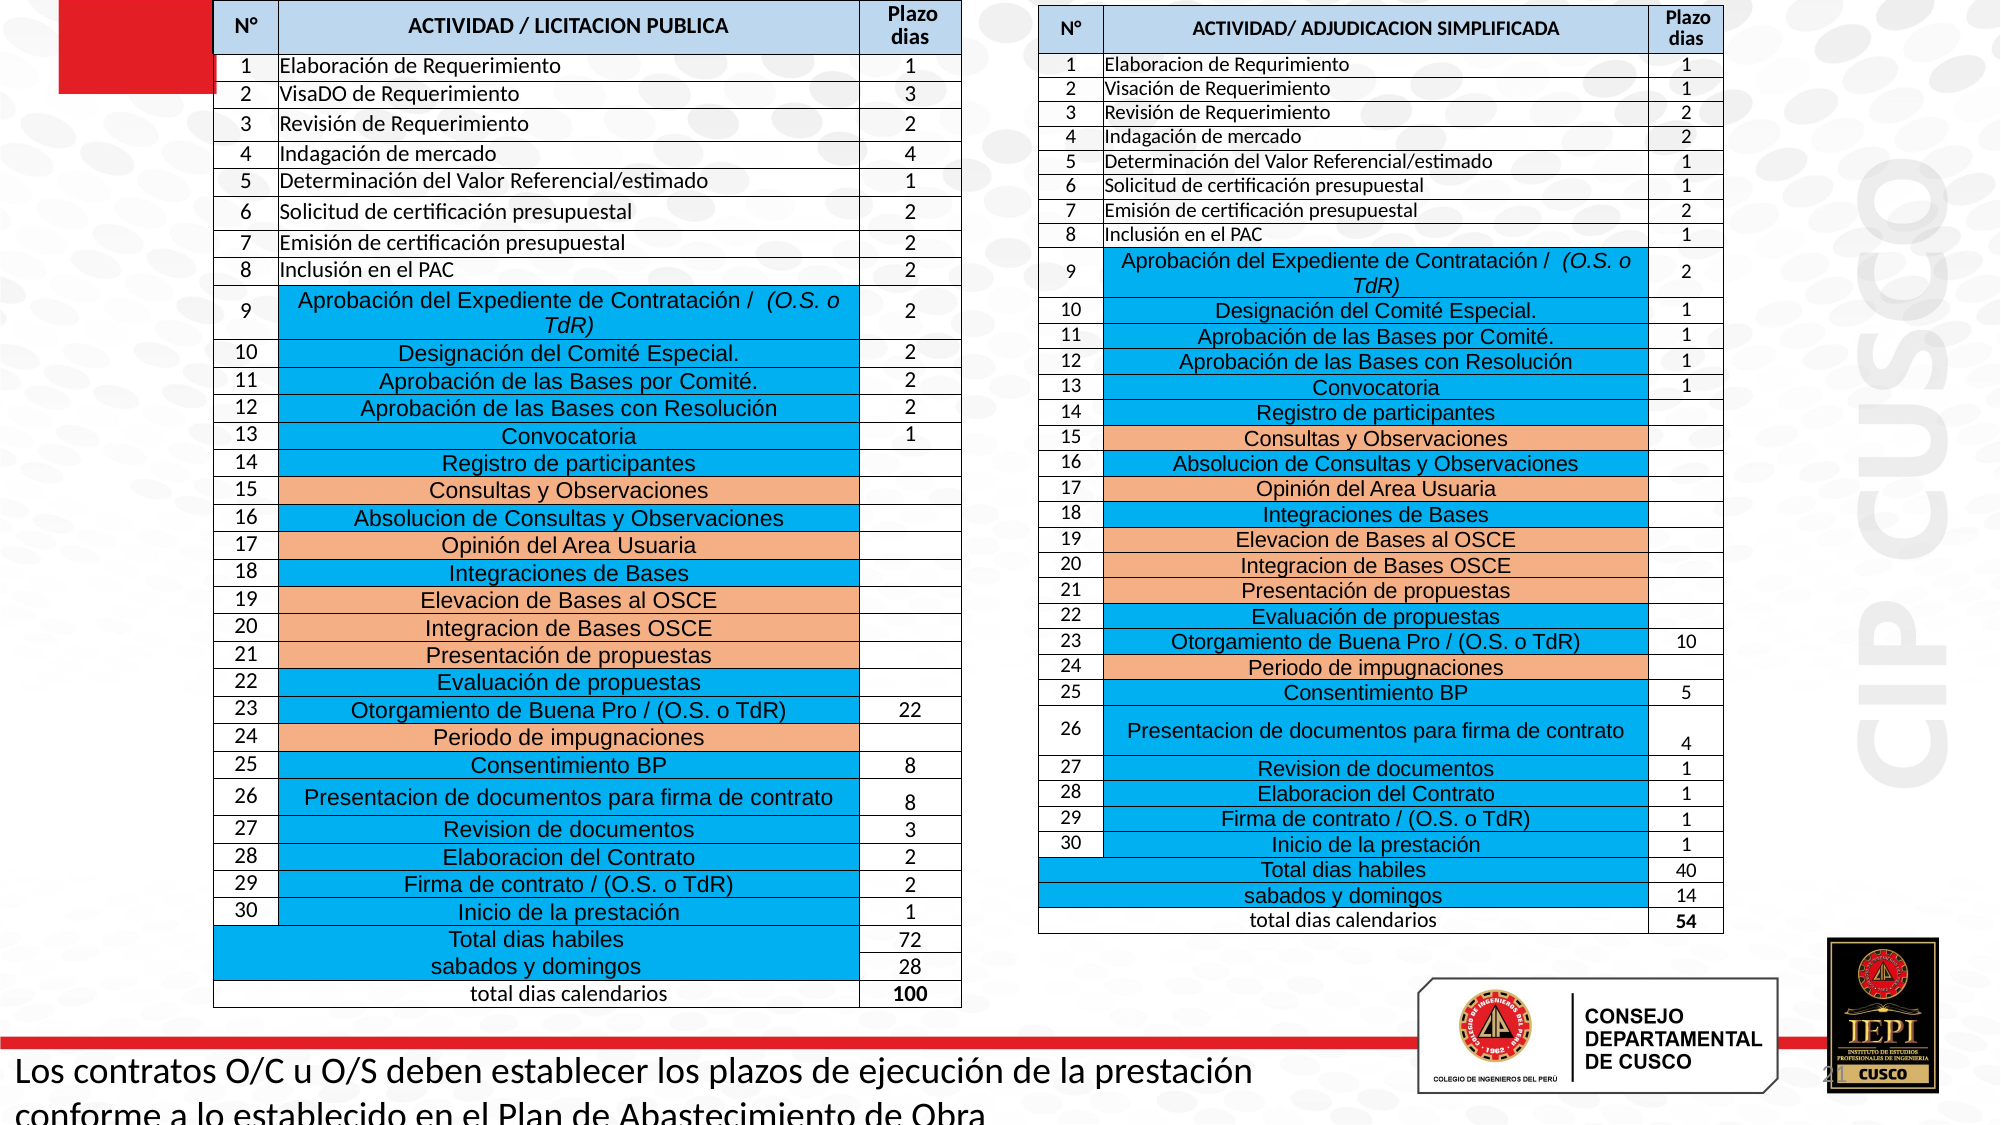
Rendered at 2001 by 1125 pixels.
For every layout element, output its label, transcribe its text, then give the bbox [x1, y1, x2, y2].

table_cell Integraciones de Bases [279, 560, 859, 586]
table_cell Revisión de Requerimiento [279, 109, 859, 141]
table_cell 8 [860, 752, 961, 778]
table_cell Consultas y Observaciones [279, 477, 859, 504]
table_cell Elaboración de Requerimiento [279, 55, 859, 81]
table_cell 22 [214, 669, 278, 696]
table_cell 16 [214, 505, 278, 531]
table_cell [860, 477, 961, 504]
table_cell 2 [860, 231, 961, 257]
table_cell 2 [860, 286, 961, 339]
table_cell 2 [860, 368, 961, 394]
table_header N° [214, 1, 278, 54]
table_cell 30 [214, 898, 278, 925]
table_cell 13 [214, 423, 278, 449]
table_cell 26 [214, 779, 278, 815]
table_cell [1649, 604, 1723, 628]
table_cell 4 [214, 142, 278, 168]
table_cell Presentacion de documentos para firma de contrato [1104, 706, 1648, 755]
table_cell 28 [1039, 781, 1103, 806]
table_cell Revision de documentos [1104, 756, 1648, 780]
table_cell Periodo de impugnaciones [279, 724, 859, 751]
table_cell 9 [1039, 248, 1103, 297]
table_cell 1 [860, 423, 961, 449]
table_cell 1 [1649, 324, 1723, 348]
table_cell Elaboracion de Requrimiento [1104, 54, 1648, 77]
table_cell 12 [214, 395, 278, 422]
table_cell 11 [1039, 324, 1103, 348]
table_cell Emisión de certificación presupuestal [279, 231, 859, 257]
table_cell Convocatoria [279, 423, 859, 449]
table_cell [1649, 553, 1723, 577]
table_cell [1649, 426, 1723, 450]
table_cell [860, 669, 961, 696]
table_cell Indagación de mercado [279, 142, 859, 168]
table_cell 5 [214, 169, 278, 196]
table_cell Inicio de la prestación [279, 898, 859, 925]
table_cell Determinación del Valor Referencial/estimado [1104, 151, 1648, 174]
table_cell 5 [1649, 680, 1723, 705]
table_cell Evaluación de propuestas [1104, 604, 1648, 628]
table_cell Inicio de la prestación [1104, 832, 1648, 857]
table_cell Aprobación de las Bases por Comité. [1104, 324, 1648, 348]
table_cell VisaDO de Requerimiento [279, 82, 859, 108]
table_cell Presentación de propuestas [279, 642, 859, 668]
table_cell 19 [1039, 528, 1103, 552]
table_cell 2 [860, 109, 961, 141]
table_cell 17 [1039, 477, 1103, 501]
table_cell 1 [1649, 151, 1723, 174]
table_cell 12 [1039, 349, 1103, 374]
table_cell 29 [214, 871, 278, 897]
table_cell Presentación de propuestas [1104, 578, 1648, 603]
table_cell 10 [1039, 298, 1103, 323]
table_cell 54 [1649, 908, 1723, 933]
table_cell Integraciones de Bases [1104, 502, 1648, 527]
table_cell Elaboracion del Contrato [1104, 781, 1648, 806]
table_cell 2 [1649, 127, 1723, 150]
table_cell 15 [1039, 426, 1103, 450]
table_cell 2 [860, 258, 961, 285]
table_cell 18 [1039, 502, 1103, 527]
table_cell 1 [1039, 54, 1103, 77]
table_cell 3 [860, 82, 961, 108]
table_cell Consentimiento BP [279, 752, 859, 778]
table_cell [1649, 400, 1723, 425]
table_cell Aprobación del Expediente de Contratación / (O.S. o TdR) [1104, 248, 1648, 297]
table_cell Firma de contrato / (O.S. o TdR) [1104, 807, 1648, 831]
table_cell Otorgamiento de Buena Pro / (O.S. o TdR) [279, 697, 859, 723]
table_cell 16 [1039, 451, 1103, 476]
picture [0, 0, 2001, 1125]
table_cell 22 [1039, 604, 1103, 628]
table_cell Consentimiento BP [1104, 680, 1648, 705]
table_cell [1649, 578, 1723, 603]
table_header ACTIVIDAD/ ADJUDICACION SIMPLIFICADA [1104, 6, 1648, 53]
table_cell Opinión del Area Usuaria [1104, 477, 1648, 501]
table_cell sabados y domingos [1039, 883, 1648, 907]
table_cell Inclusión en el PAC [279, 258, 859, 285]
table_cell 1 [1649, 807, 1723, 831]
table_cell 9 [214, 286, 278, 339]
table_cell Firma de contrato / (O.S. o TdR) [279, 871, 859, 897]
table_cell sabados y domingos [214, 953, 859, 980]
table_header ACTIVIDAD / LICITACION PUBLICA [279, 1, 859, 54]
table_cell 21 [214, 642, 278, 668]
table_cell 2 [1649, 200, 1723, 223]
table_cell 24 [214, 724, 278, 751]
table_cell 10 [214, 340, 278, 367]
table_cell Total dias habiles [1039, 858, 1648, 882]
slide_number 21 [1412, 1042, 1863, 1103]
table_cell 2 [1039, 78, 1103, 101]
table_cell 1 [1649, 832, 1723, 857]
table_cell Evaluación de propuestas [279, 669, 859, 696]
table_cell [860, 532, 961, 559]
table_cell Elevacion de Bases al OSCE [279, 587, 859, 613]
table_cell Revision de documentos [279, 816, 859, 843]
table_cell 23 [214, 697, 278, 723]
table_cell 6 [1039, 175, 1103, 199]
table_cell 18 [214, 560, 278, 586]
table_cell 4 [1649, 706, 1723, 755]
table_cell [860, 560, 961, 586]
table_cell Registro de participantes [1104, 400, 1648, 425]
table_cell 2 [860, 871, 961, 897]
table_cell [1649, 655, 1723, 679]
table_cell Registro de participantes [279, 450, 859, 476]
table_cell 2 [860, 197, 961, 230]
table_cell 1 [1649, 175, 1723, 199]
table_cell 21 [1039, 578, 1103, 603]
table_cell [860, 614, 961, 641]
table_cell 72 [860, 926, 961, 952]
table_cell 14 [1039, 400, 1103, 425]
table_cell Integracion de Bases OSCE [1104, 553, 1648, 577]
table_cell Solicitud de certificación presupuestal [1104, 175, 1648, 199]
table_header Plazo dias [1649, 6, 1723, 53]
table_cell 26 [1039, 706, 1103, 755]
table_cell 2 [1649, 248, 1723, 297]
table_cell Total dias habiles [214, 926, 859, 953]
table_cell 20 [214, 614, 278, 641]
table_cell Opinión del Area Usuaria [279, 532, 859, 559]
table_cell 5 [1039, 151, 1103, 174]
table_cell 1 [1649, 781, 1723, 806]
table_cell 23 [1039, 629, 1103, 654]
table_cell Absolucion de Consultas y Observaciones [1104, 451, 1648, 476]
table_cell Otorgamiento de Buena Pro / (O.S. o TdR) [1104, 629, 1648, 654]
table_cell [860, 505, 961, 531]
table_cell 29 [1039, 807, 1103, 831]
table_cell Inclusión en el PAC [1104, 224, 1648, 247]
table_cell 1 [1649, 78, 1723, 101]
table_cell Periodo de impugnaciones [1104, 655, 1648, 679]
table_cell [860, 587, 961, 613]
table_cell 14 [214, 450, 278, 476]
table_cell 25 [214, 752, 278, 778]
table_cell 15 [214, 477, 278, 504]
table_cell 7 [214, 231, 278, 257]
table_cell 24 [1039, 655, 1103, 679]
table_cell 8 [1039, 224, 1103, 247]
table_cell [1649, 477, 1723, 501]
table_cell Aprobación de las Bases con Resolución [1104, 349, 1648, 374]
table_header N° [1039, 6, 1103, 53]
table_cell total dias calendarios [1039, 908, 1648, 933]
table_cell [860, 642, 961, 668]
table_cell 19 [214, 587, 278, 613]
table_cell 8 [214, 258, 278, 285]
table_cell Solicitud de certificación presupuestal [279, 197, 859, 230]
table_cell Designación del Comité Especial. [1104, 298, 1648, 323]
table_cell 17 [214, 532, 278, 559]
table_cell 27 [214, 816, 278, 843]
text_box Los contratos O/C u O/S deben establecer los plazos de ejecución de la prestación conforme a lo establecido en el Plan de Abastecimiento de Obra [0, 1039, 1376, 1125]
table_cell Elevacion de Bases al OSCE [1104, 528, 1648, 552]
table_cell 30 [1039, 832, 1103, 857]
table_cell 2 [214, 82, 278, 108]
table_cell 3 [1039, 102, 1103, 126]
table_cell Presentacion de documentos para firma de contrato [279, 779, 859, 815]
table_cell Absolucion de Consultas y Observaciones [279, 505, 859, 531]
table_cell 2 [1649, 102, 1723, 126]
table_cell 28 [214, 844, 278, 870]
table_cell 11 [214, 368, 278, 394]
table_cell Emisión de certificación presupuestal [1104, 200, 1648, 223]
table_cell [860, 450, 961, 476]
table_cell [1649, 502, 1723, 527]
table_cell 40 [1649, 858, 1723, 882]
table_cell 1 [860, 169, 961, 196]
table_cell 4 [860, 142, 961, 168]
table_cell 2 [860, 340, 961, 367]
table_cell 8 [860, 779, 961, 815]
table_cell Designación del Comité Especial. [279, 340, 859, 367]
table_cell 1 [1649, 756, 1723, 780]
table_cell Visación de Requerimiento [1104, 78, 1648, 101]
table_cell 14 [1649, 883, 1723, 907]
table_cell 7 [1039, 200, 1103, 223]
table_cell 13 [1039, 375, 1103, 399]
table_cell Convocatoria [1104, 375, 1648, 399]
table_cell 1 [1649, 54, 1723, 77]
table_cell [1649, 528, 1723, 552]
table_cell 3 [214, 109, 278, 141]
table_cell Indagación de mercado [1104, 127, 1648, 150]
table_cell 25 [1039, 680, 1103, 705]
table_cell 1 [1649, 224, 1723, 247]
table_cell 2 [860, 395, 961, 422]
table_cell 3 [860, 816, 961, 843]
table_cell 4 [1039, 127, 1103, 150]
table_cell 28 [860, 953, 961, 980]
table_cell Determinación del Valor Referencial/estimado [279, 169, 859, 196]
table_cell 20 [1039, 553, 1103, 577]
table_cell 6 [214, 197, 278, 230]
table_cell Aprobación de las Bases por Comité. [279, 368, 859, 394]
table_cell total dias calendarios [279, 981, 859, 1007]
table_header Plazo dias [860, 1, 961, 54]
table_cell [1649, 451, 1723, 476]
table_cell 100 [860, 981, 961, 1007]
table_cell Elaboracion del Contrato [279, 844, 859, 870]
table_cell 1 [860, 55, 961, 81]
table_cell Integracion de Bases OSCE [279, 614, 859, 641]
table_cell 2 [860, 844, 961, 870]
table_cell [214, 981, 279, 1007]
table_cell 1 [214, 55, 278, 81]
table_cell 1 [1649, 298, 1723, 323]
table_cell 1 [1649, 349, 1723, 374]
table_cell 22 [860, 697, 961, 723]
table_cell Revisión de Requerimiento [1104, 102, 1648, 126]
table_cell 10 [1649, 629, 1723, 654]
table_cell 1 [1649, 375, 1723, 399]
table_cell Consultas y Observaciones [1104, 426, 1648, 450]
table_cell Aprobación del Expediente de Contratación / (O.S. o TdR) [279, 286, 859, 339]
table_cell 1 [860, 898, 961, 925]
table_cell 27 [1039, 756, 1103, 780]
table_cell [860, 724, 961, 751]
table_cell Aprobación de las Bases con Resolución [279, 395, 859, 422]
